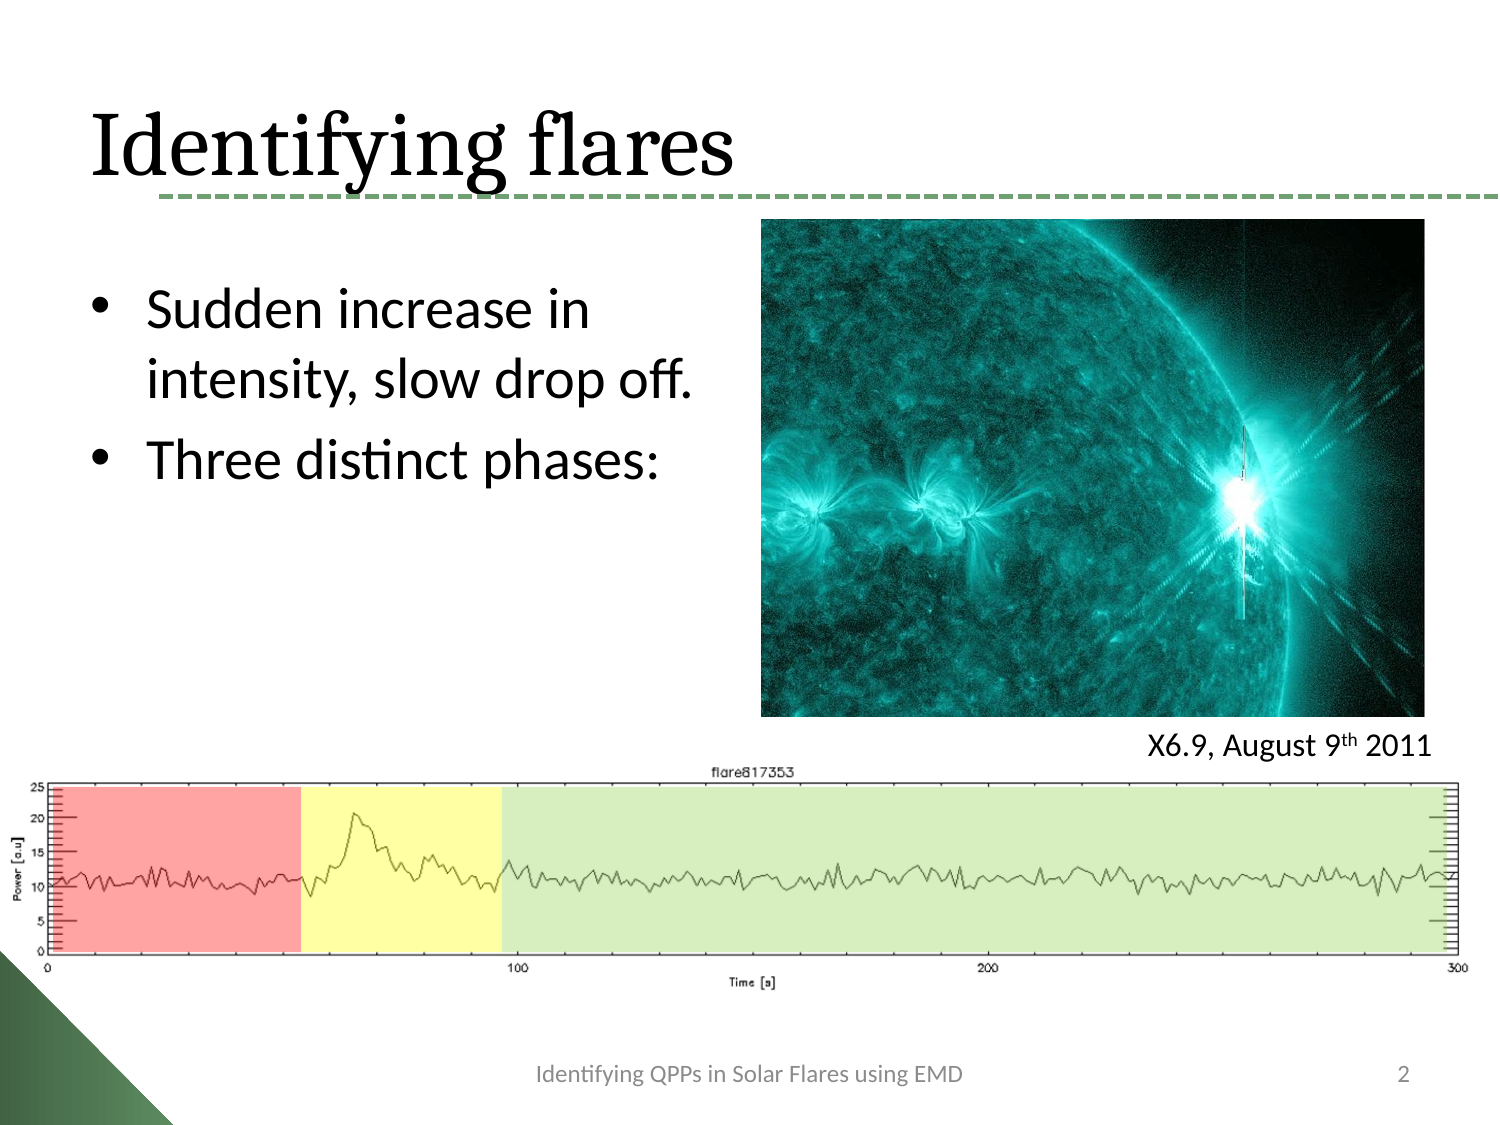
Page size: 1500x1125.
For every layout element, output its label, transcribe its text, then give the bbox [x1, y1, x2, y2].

footer Identifying QPPs in Solar Flares using EMD [512, 1042, 988, 1103]
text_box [52, 786, 1448, 953]
list Sudden increase in intensity, slow drop off. Three distinct phases: [75, 262, 738, 766]
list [761, 219, 1425, 717]
picture [0, 767, 1496, 1000]
text_box X6.9, August 9th 2011 [785, 715, 1447, 766]
slide_number 2 [1074, 1042, 1425, 1103]
text_box [0, 1008, 176, 1125]
title Identifying flares [75, 45, 1425, 233]
